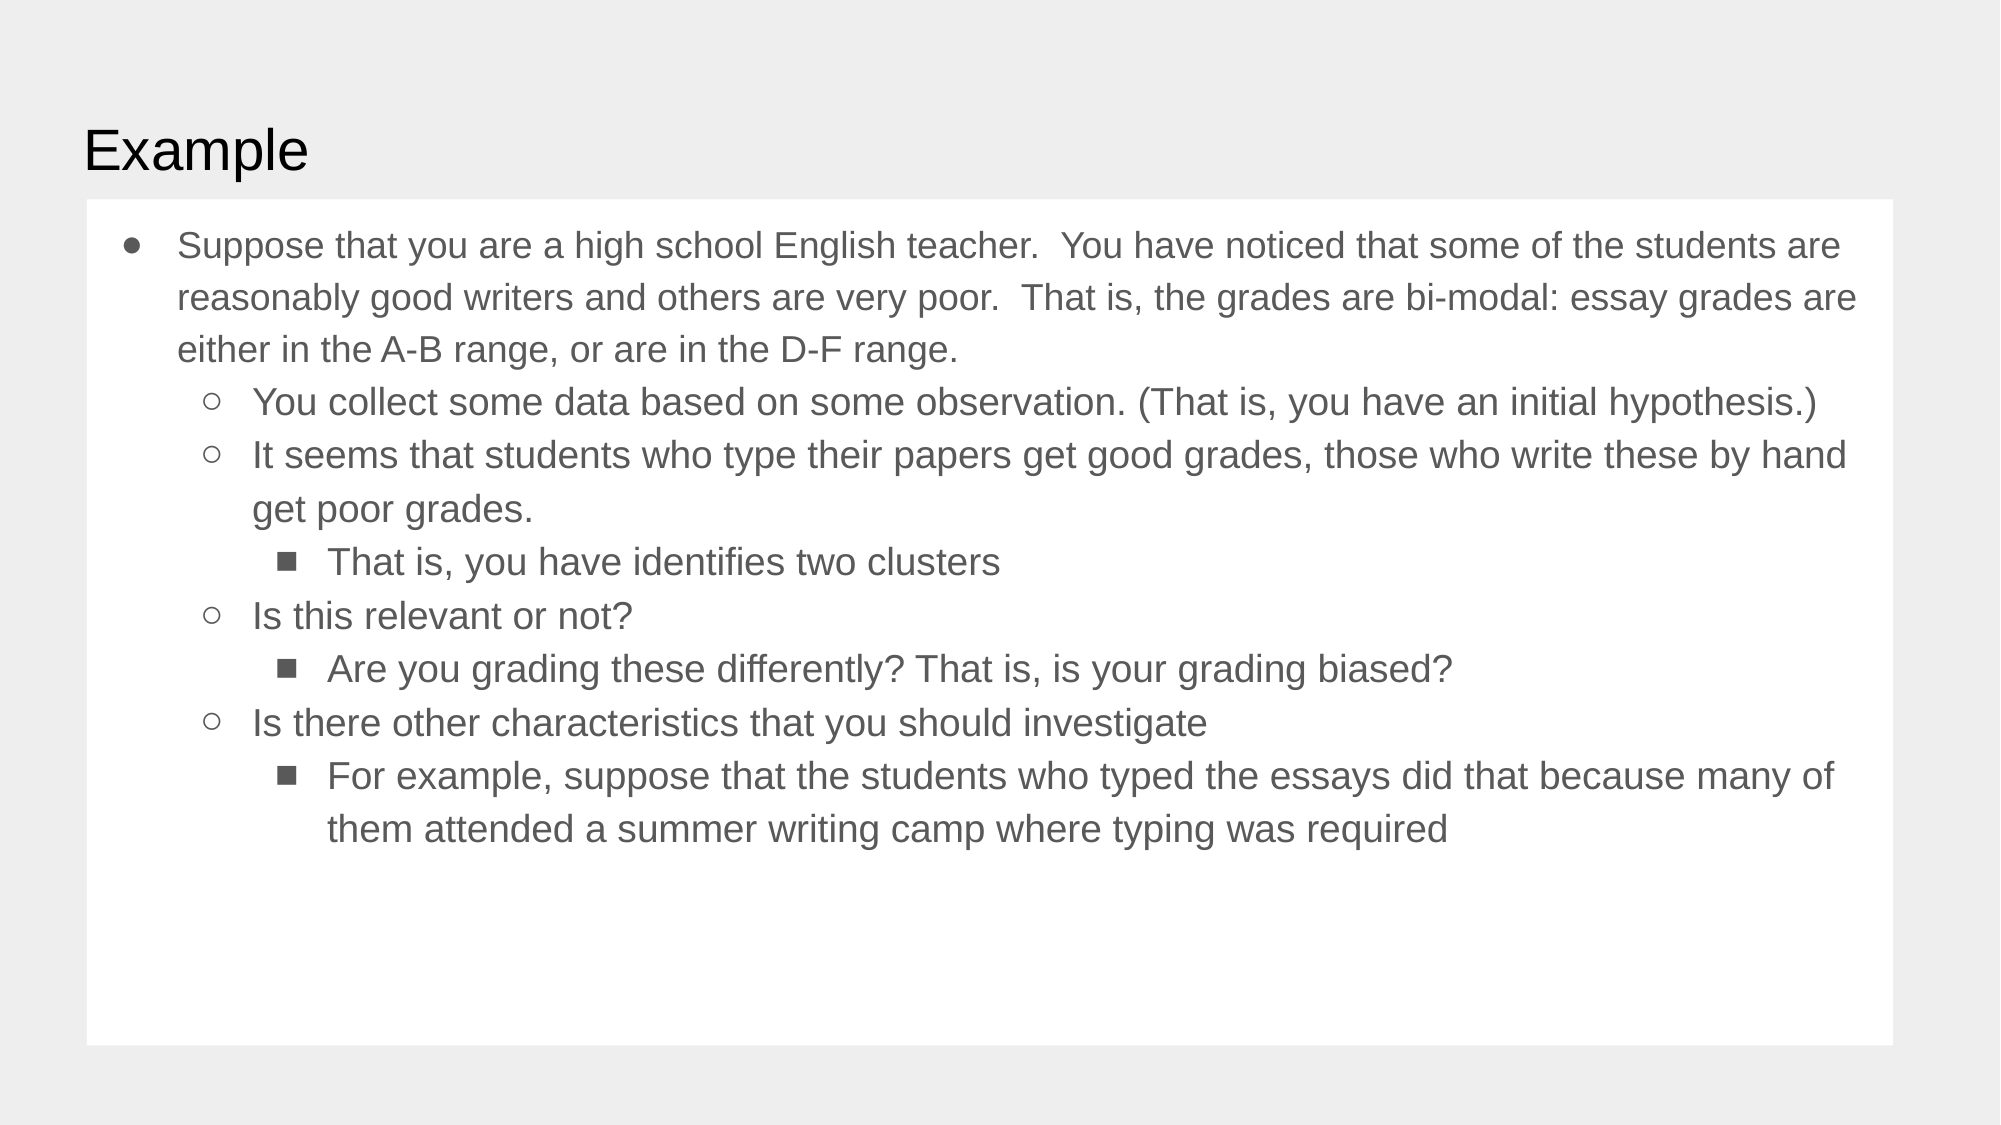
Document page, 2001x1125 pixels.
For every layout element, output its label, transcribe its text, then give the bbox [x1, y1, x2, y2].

title Example [68, 97, 1932, 223]
list Suppose that you are a high school English teacher. You have noticed that some of the students are reasonably good writers and others are very poor. That is, the grades are bi-modal: essay grades are either in the A-B range, or are in the D-F range. You collect some data based on some observation. (That is, you have an initial hypothesis.) It seems that students who type their papers get good grades, those who write these by hand get poor grades. That is, you have identifies two clusters Is this relevant or not? Are you grading these differently? That is, is your grading biased? Is there other characteristics that you should investigate For example, suppose that the students who typed the essays did that because many of them attended a summer writing camp where typing was required [86, 199, 1893, 1046]
